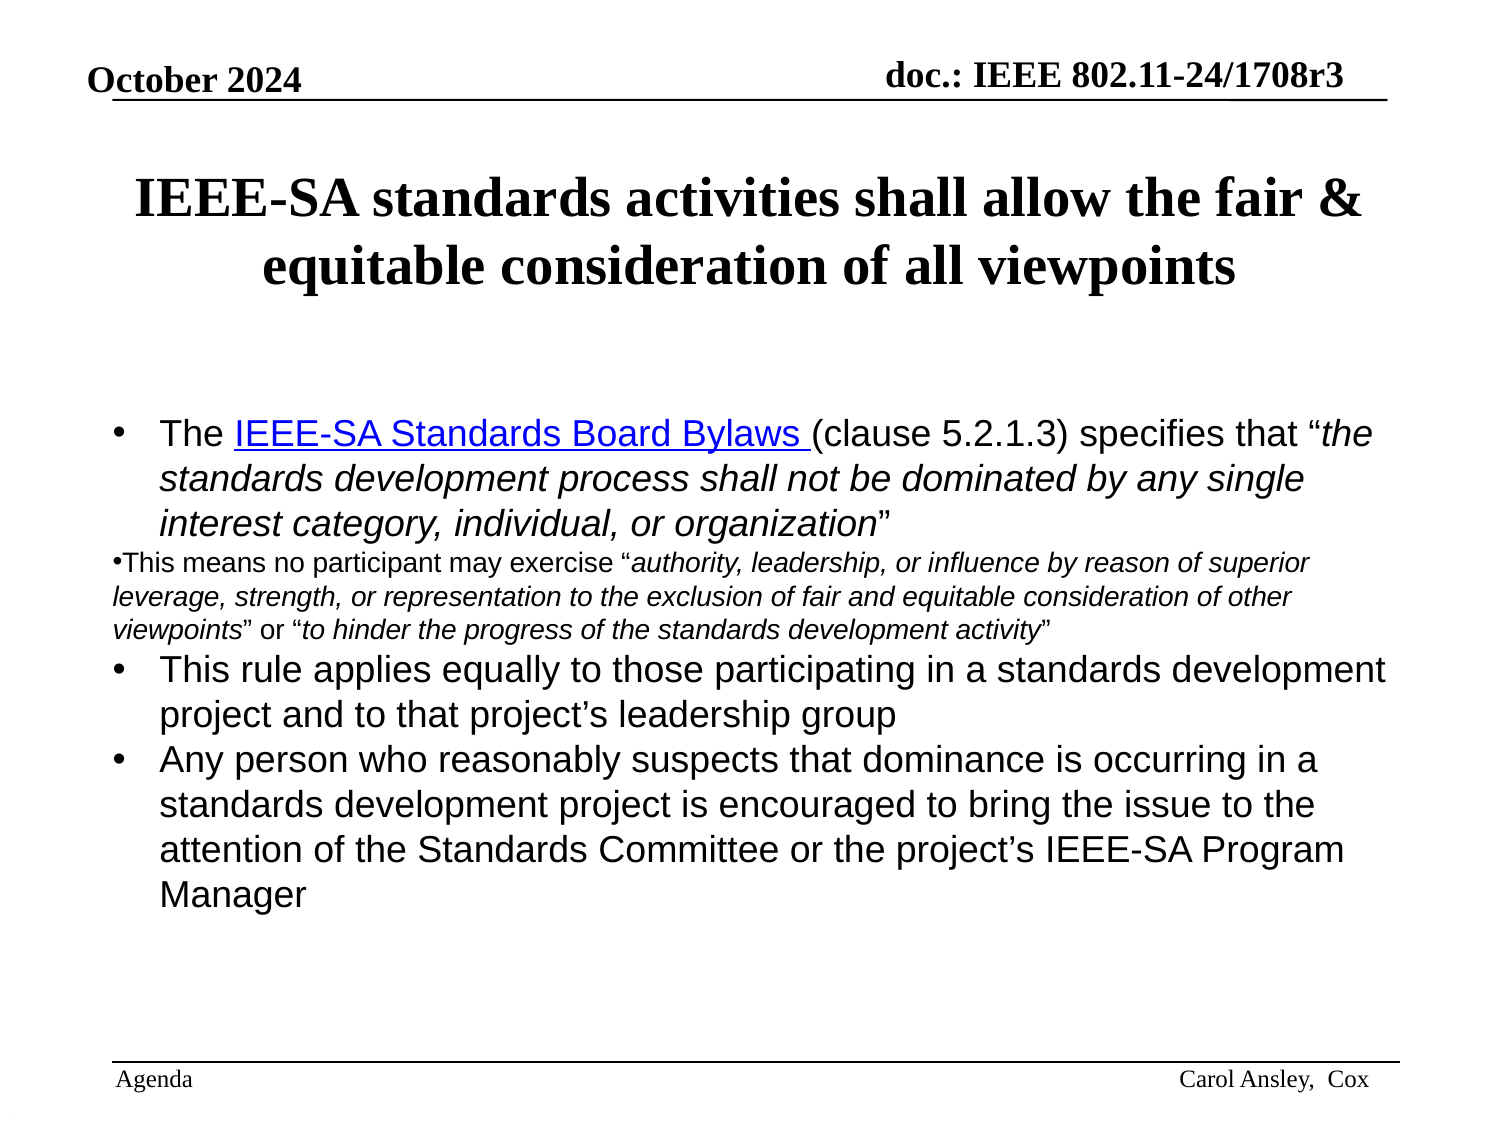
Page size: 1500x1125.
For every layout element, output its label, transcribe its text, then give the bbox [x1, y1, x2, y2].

list The IEEE-SA Standards Board Bylaws (clause 5.2.1.3) specifies that “the standards development process shall not be dominated by any single interest category, individual, or organization” This means no participant may exercise “authority, leadership, or influence by reason of superior leverage, strength, or representation to the exclusion of fair and equitable consideration of other viewpoints” or “to hinder the progress of the standards development activity” This rule applies equally to those participating in a standards development project and to that project’s leadership group Any person who reasonably suspects that dominance is occurring in a standards development project is encouraged to bring the issue to the attention of the Standards Committee or the project’s IEEE-SA Program Manager [111, 324, 1388, 1001]
title IEEE-SA standards activities shall allow the fair & equitable consideration of all viewpoints [111, 139, 1388, 316]
